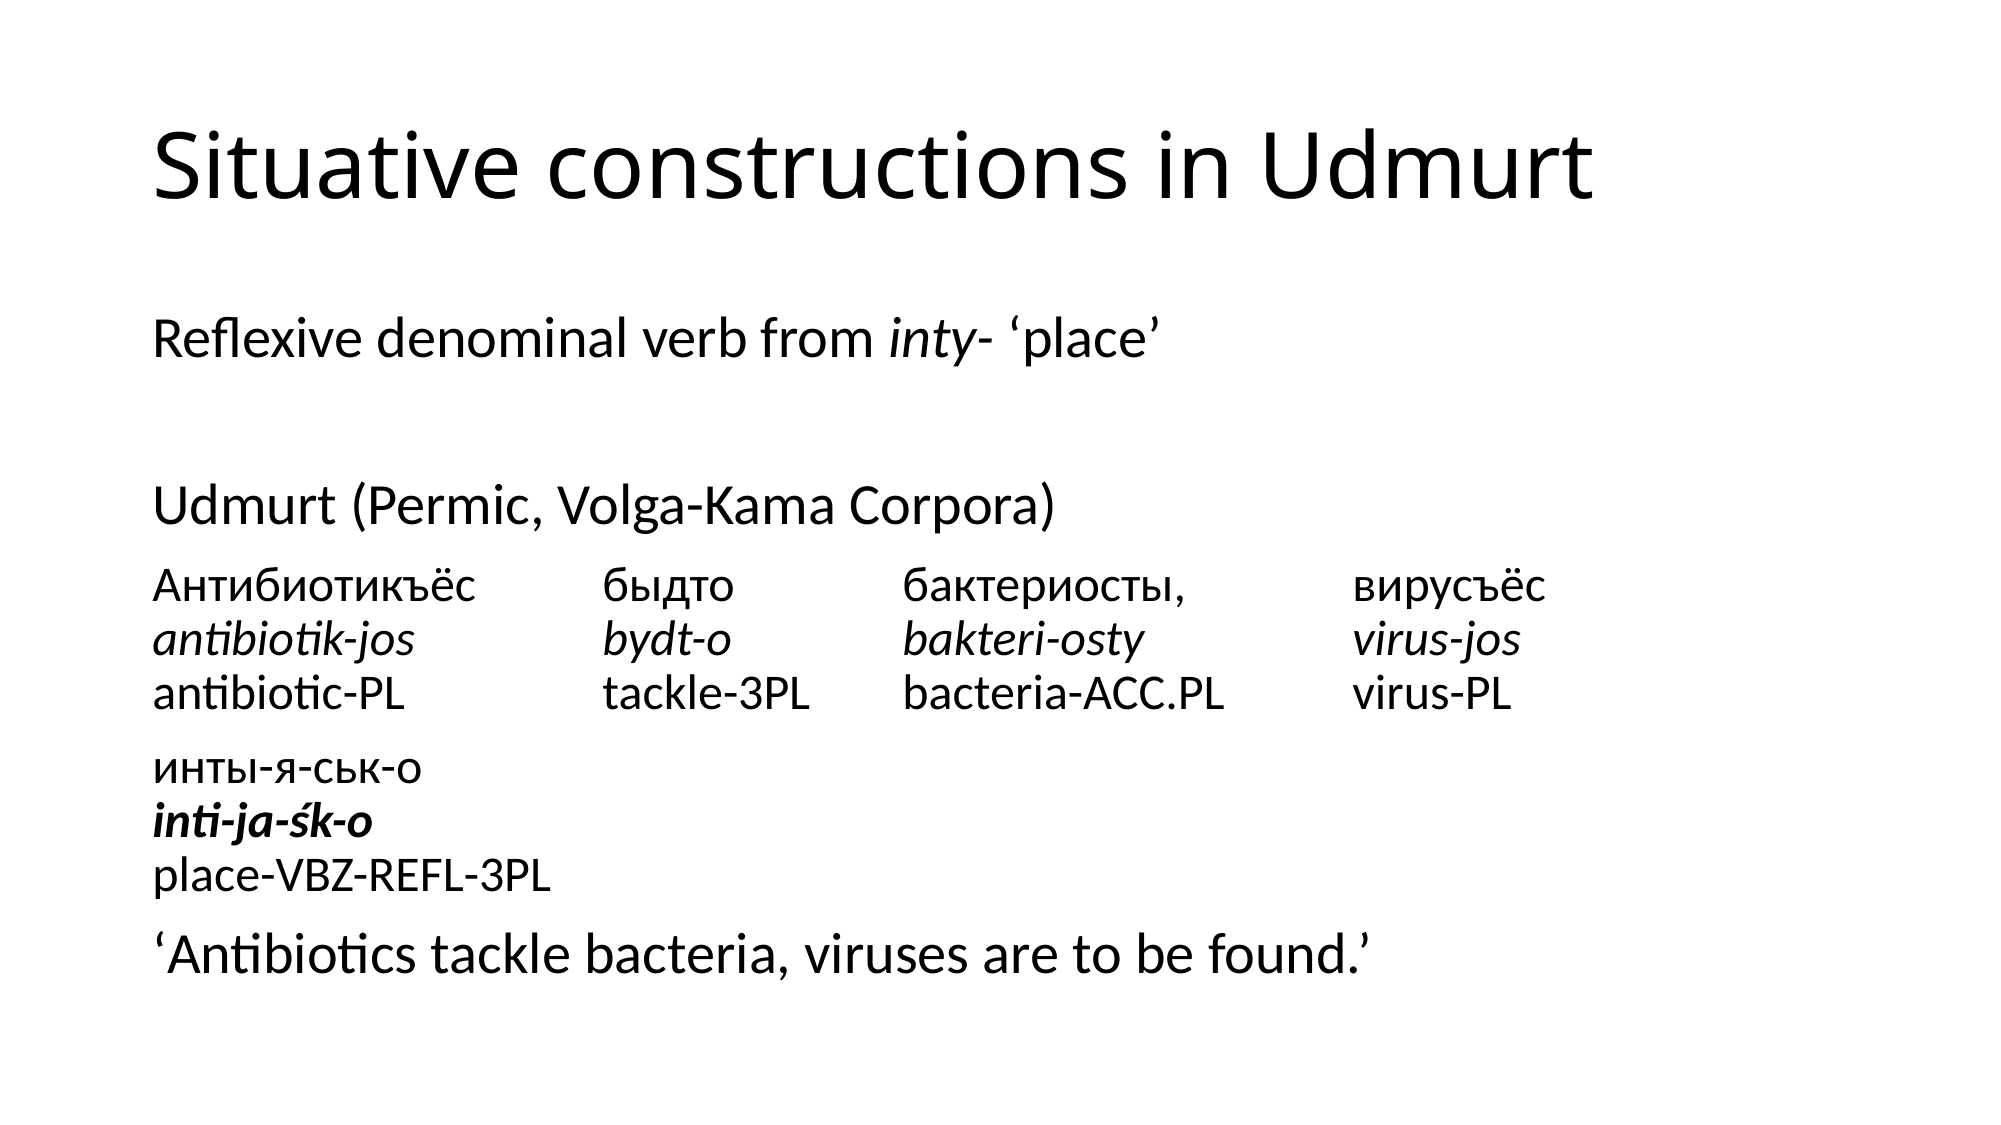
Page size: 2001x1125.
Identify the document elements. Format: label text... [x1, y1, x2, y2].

title Situative constructions in Udmurt [137, 59, 1863, 278]
list Reflexive denominal verb from inty- ‘place’ Udmurt (Permic, Volga-Kama Corpora) Антибиотикъёс быдто бактериосты, вирусъёс antibiotik-jos bydt-o bakteri-osty virus-jos antibiotic-PL tackle-3PL bacteria-ACC.PL virus-PL инты-я-ськ-о inti-ja-śk-o place-VBZ-REFL-3PL ‘Antibiotics tackle bacteria, viruses are to be found.’ [137, 299, 1863, 1014]
